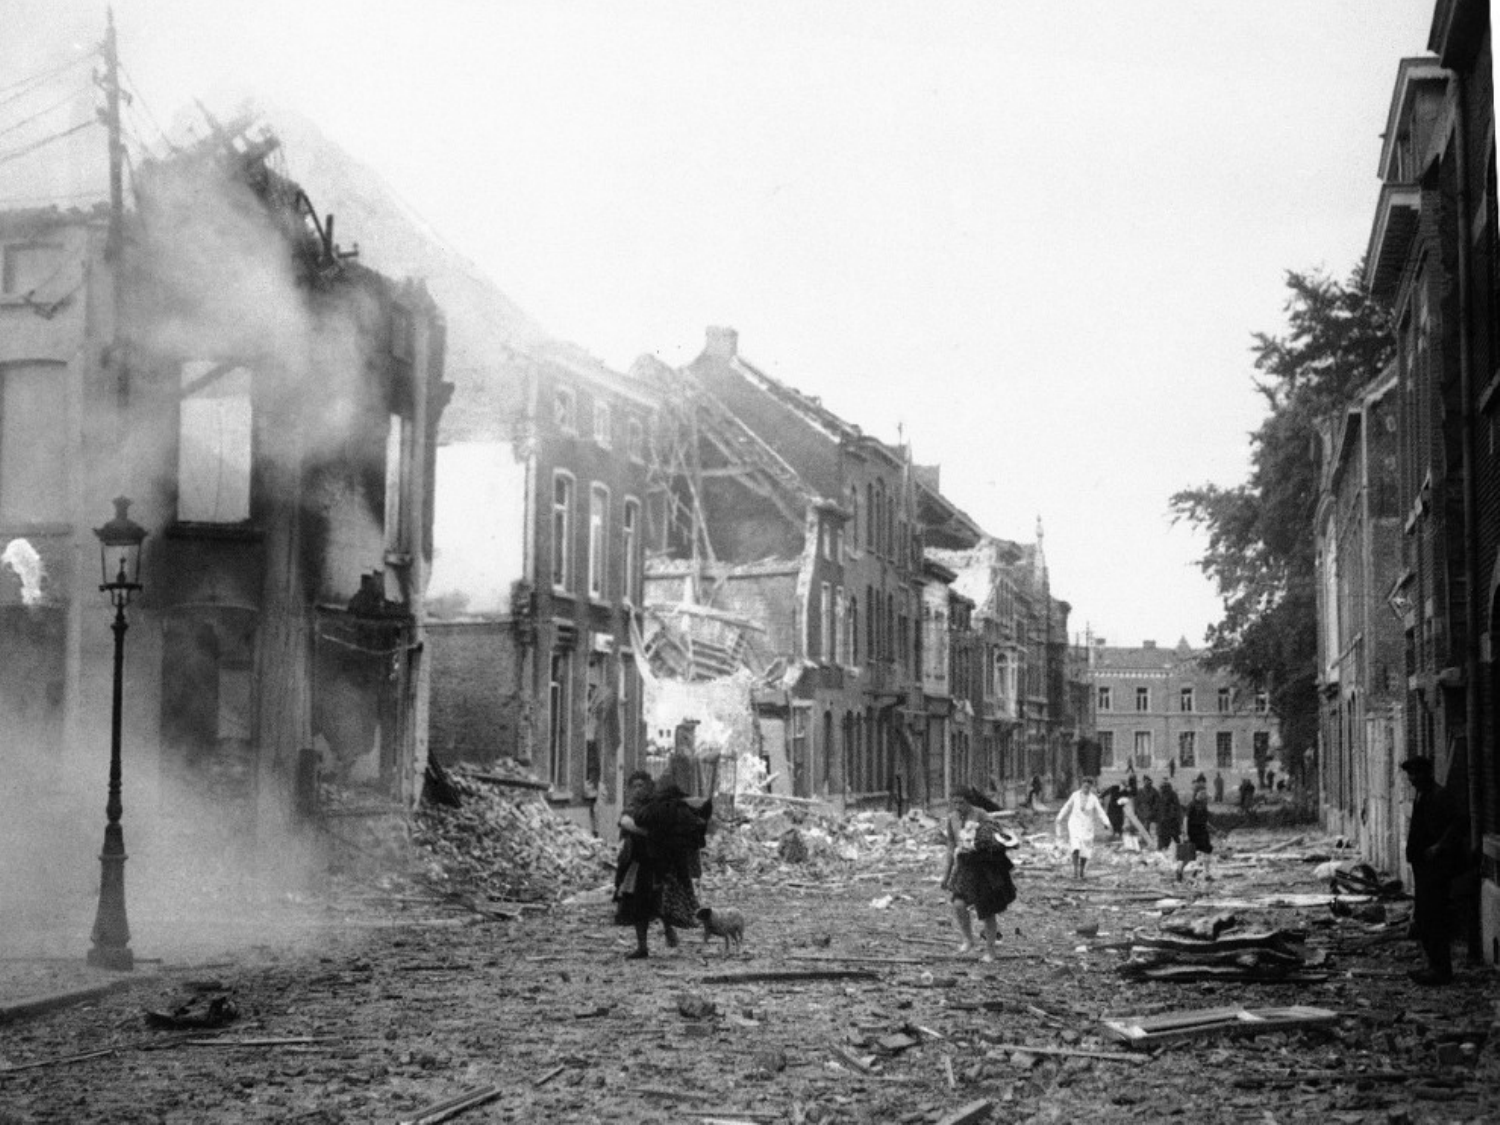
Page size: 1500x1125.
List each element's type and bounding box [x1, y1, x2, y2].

list [0, 0, 1500, 1125]
